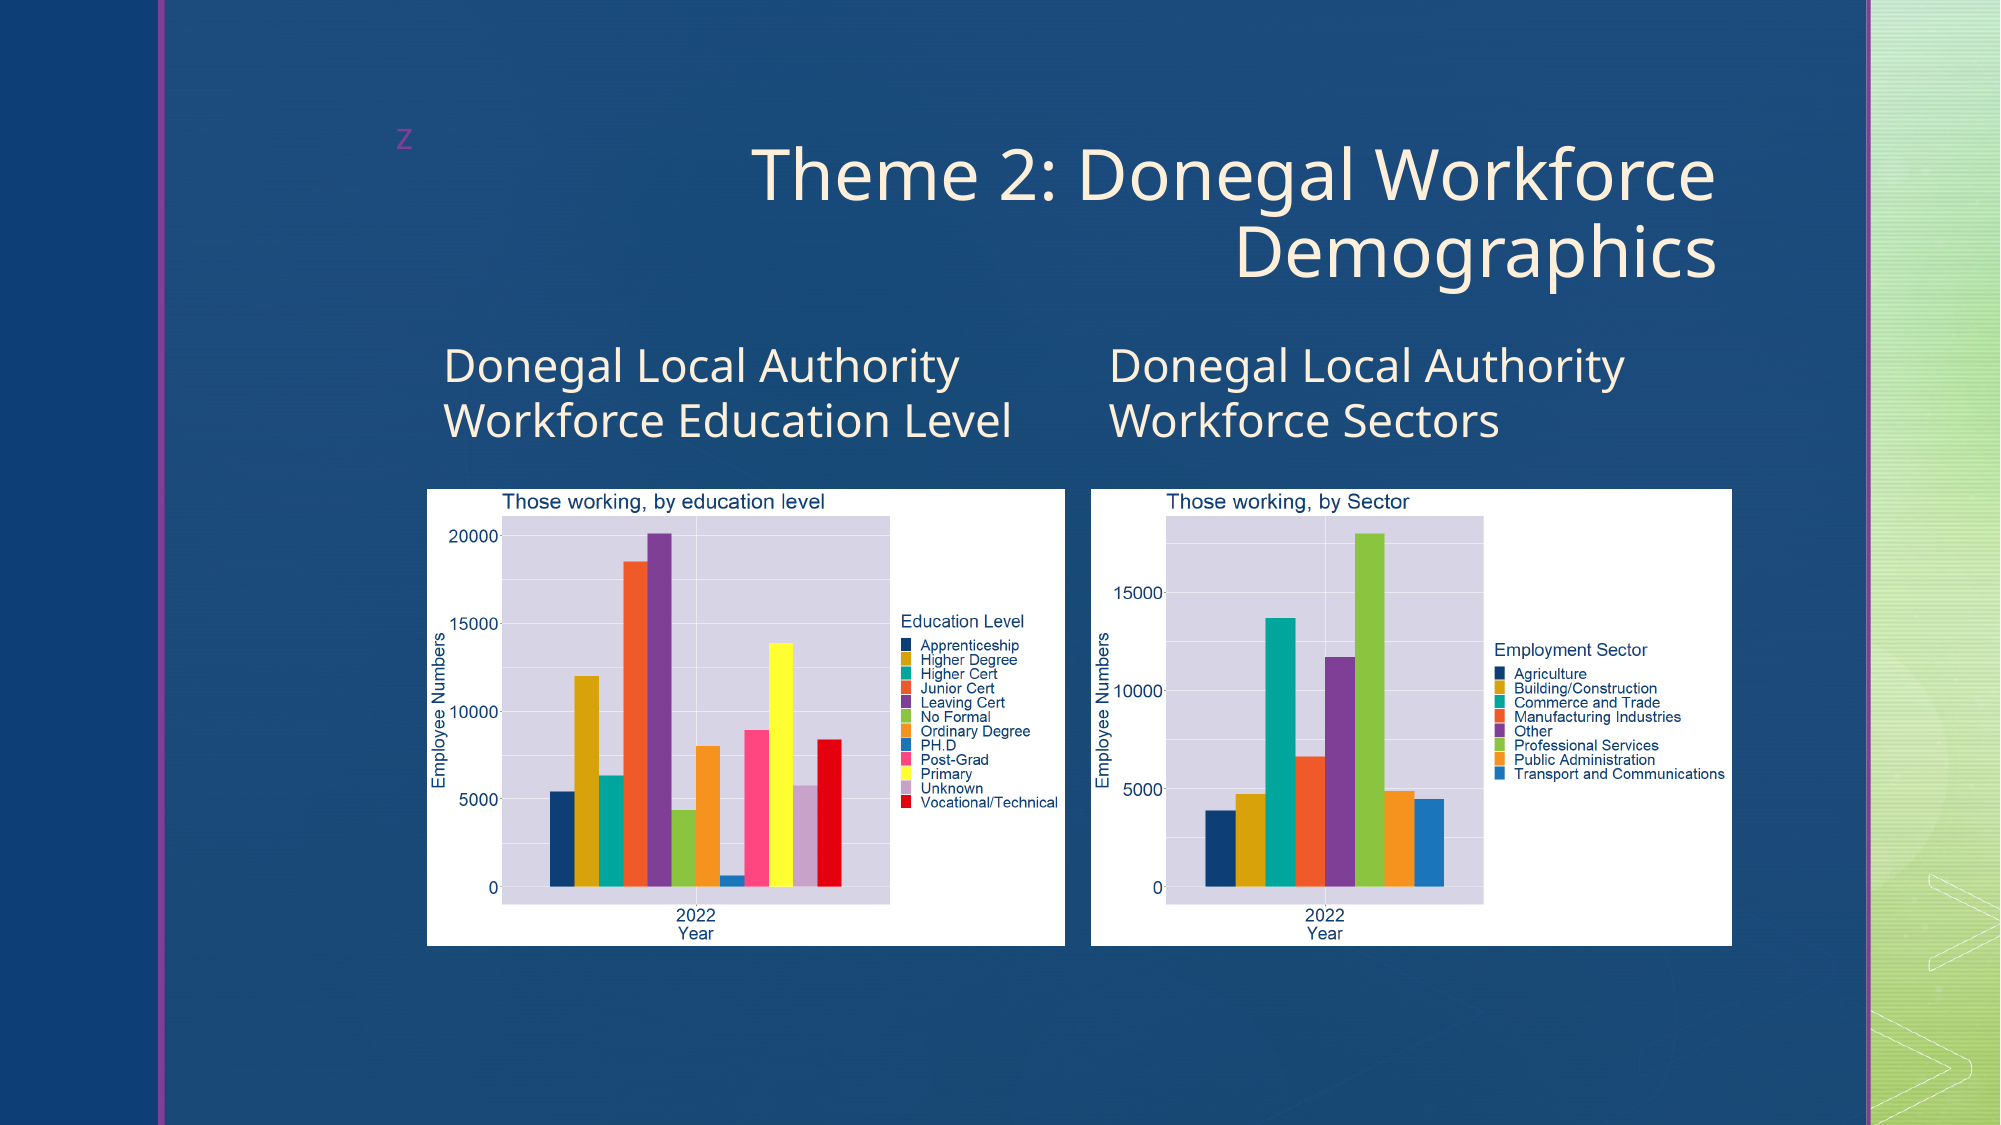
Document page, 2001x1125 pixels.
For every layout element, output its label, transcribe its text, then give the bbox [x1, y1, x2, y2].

picture [426, 489, 1065, 946]
picture [1871, 0, 2001, 1125]
list Donegal Local Authority Workforce Sectors [1093, 336, 1734, 454]
title Theme 2: Donegal Workforce Demographics [428, 132, 1734, 309]
list Donegal Local Authority Workforce Education Level [428, 336, 1068, 454]
picture [1091, 489, 1732, 946]
